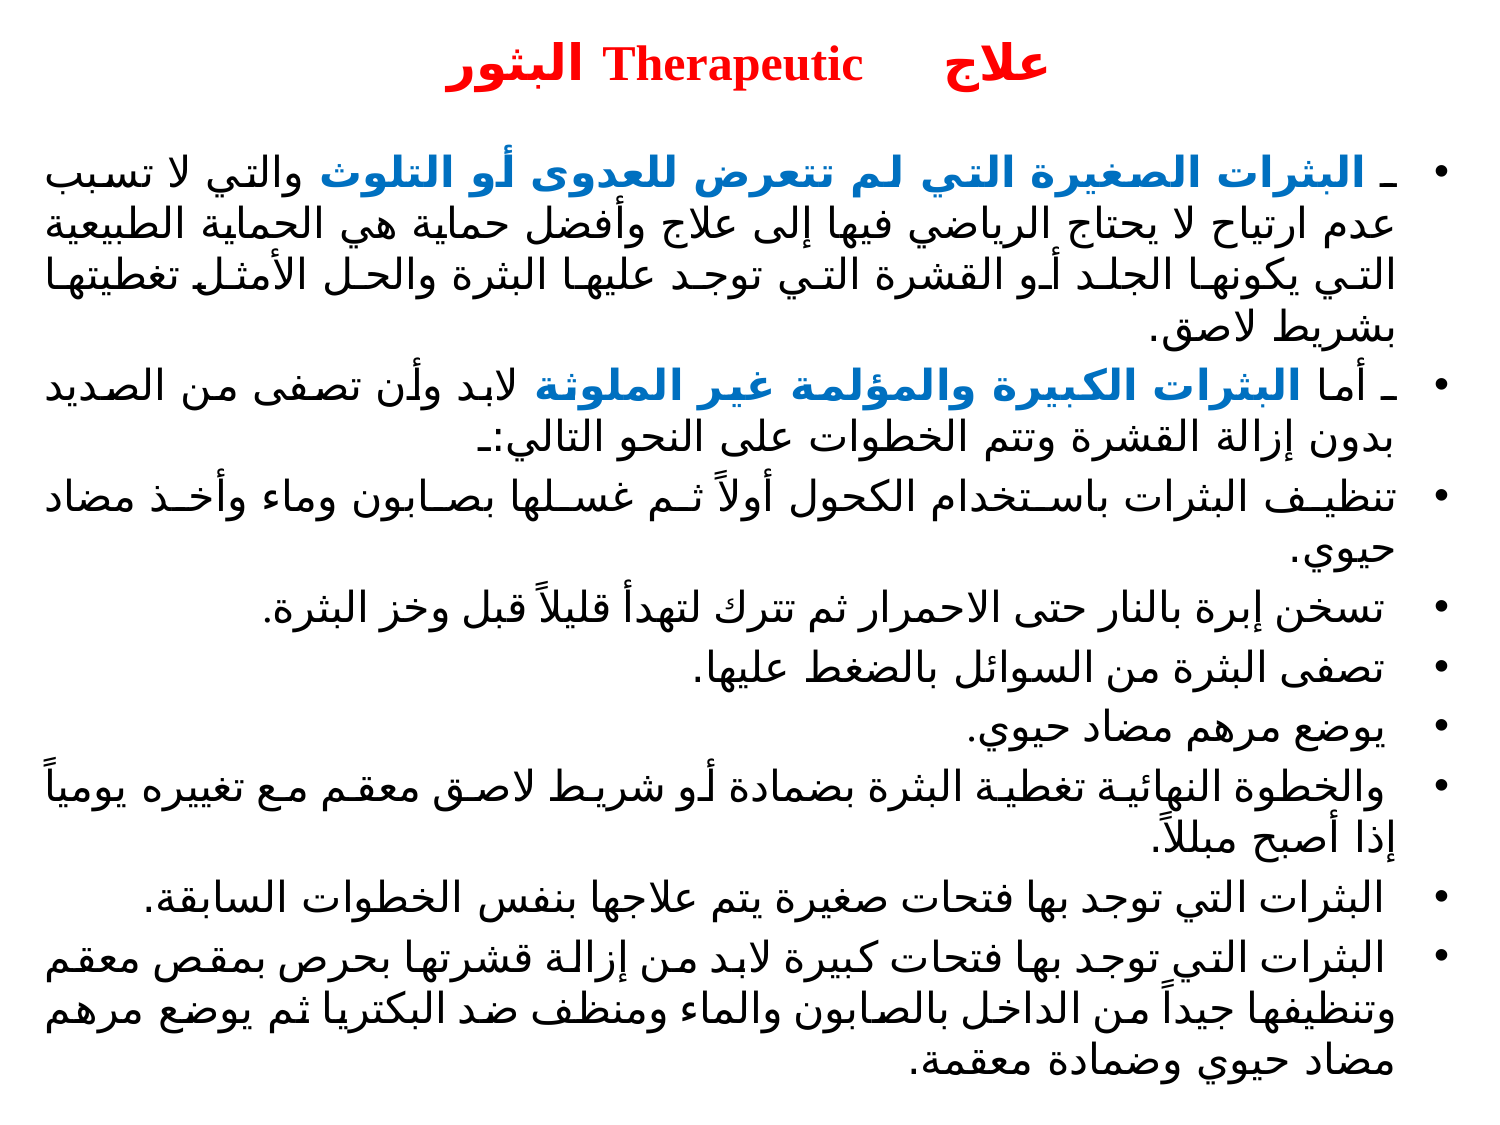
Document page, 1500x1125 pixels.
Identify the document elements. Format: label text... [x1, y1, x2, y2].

list ـ البثرات الصغيرة التي لم تتعرض للعدوى أو التلوث والتي لا تسبب عدم ارتياح لا يحتاج الرياضي فيها إلى علاج وأفضل حماية هي الحماية الطبيعية التي يكونها الجلد أو القشرة التي توجد عليها البثرة والحل الأمثل تغطيتها بشريط لاصق. ـ أما البثرات الكبيرة والمؤلمة غير الملوثة لابد وأن تصفى من الصديد بدون إزالة القشرة وتتم الخطوات على النحو التالي:ـ تنظيف البثرات باستخدام الكحول أولاً ثم غسلها بصابون وماء وأخذ مضاد حيوي. تسخن إبرة بالنار حتى الاحمرار ثم تترك لتهدأ قليلاً قبل وخز البثرة. تصفى البثرة من السوائل بالضغط عليها. يوضع مرهم مضاد حيوي. والخطوة النهائية تغطية البثرة بضمادة أو شريط لاصق معقم مع تغييره يومياً إذا أصبح مبللاً. البثرات التي توجد بها فتحات صغيرة يتم علاجها بنفس الخطوات السابقة. البثرات التي توجد بها فتحات كبيرة لابد من إزالة قشرتها بحرص بمقص معقم وتنظيفها جيداً من الداخل بالصابون والماء ومنظف ضد البكتريا ثم يوضع مرهم مضاد حيوي وضمادة معقمة. [29, 137, 1459, 1094]
title علاج Therapeutic البثور [75, 19, 1425, 102]
